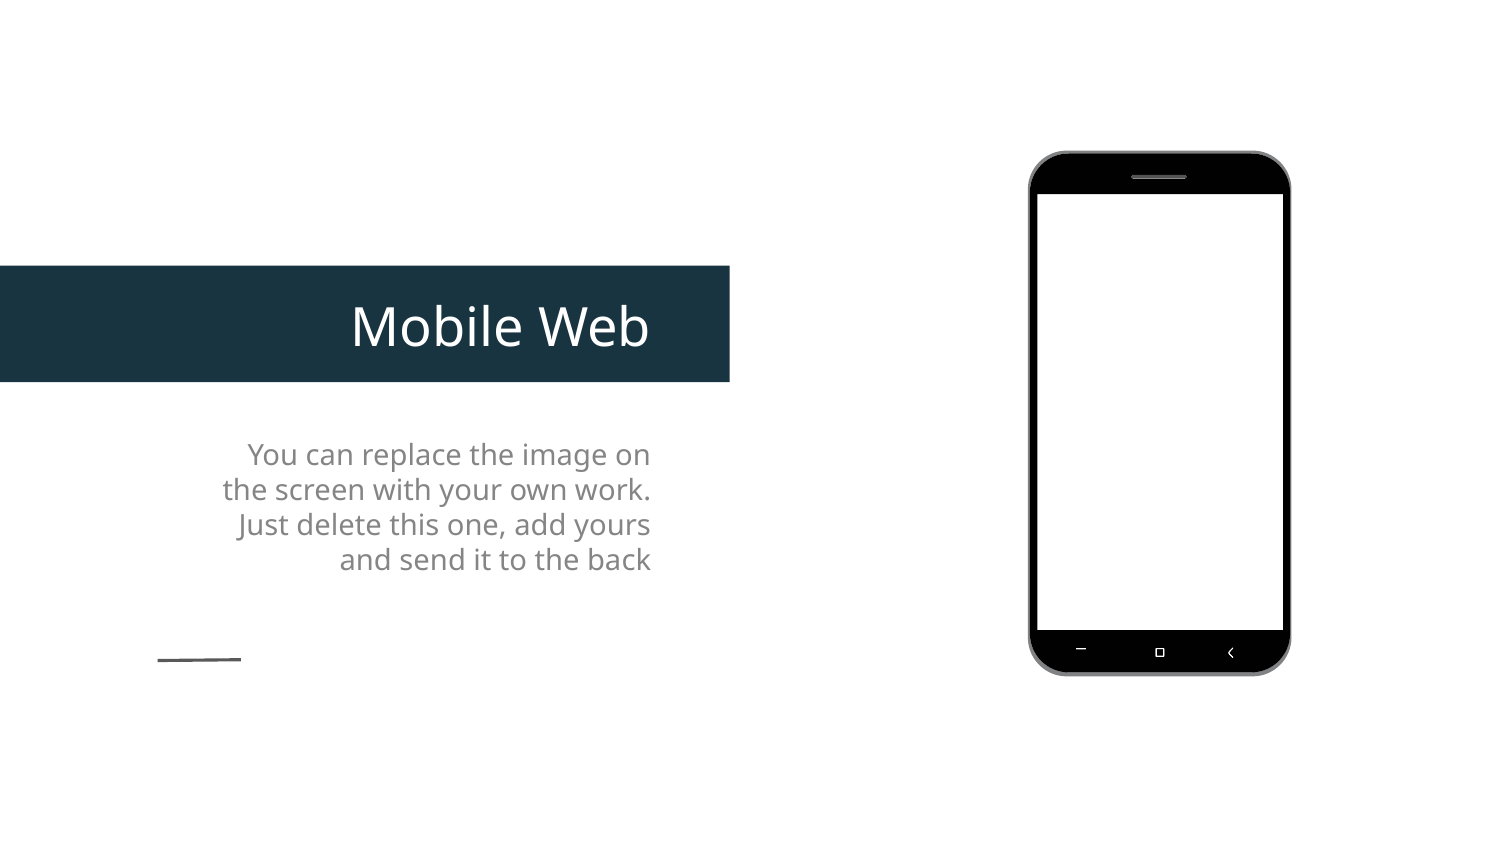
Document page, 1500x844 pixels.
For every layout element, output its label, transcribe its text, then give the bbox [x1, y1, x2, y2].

title You can replace the image on the screen with your own work. Just delete this one, add yours and send it to the back [199, 421, 667, 613]
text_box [1027, 150, 1292, 677]
title Mobile Web [75, 276, 667, 371]
